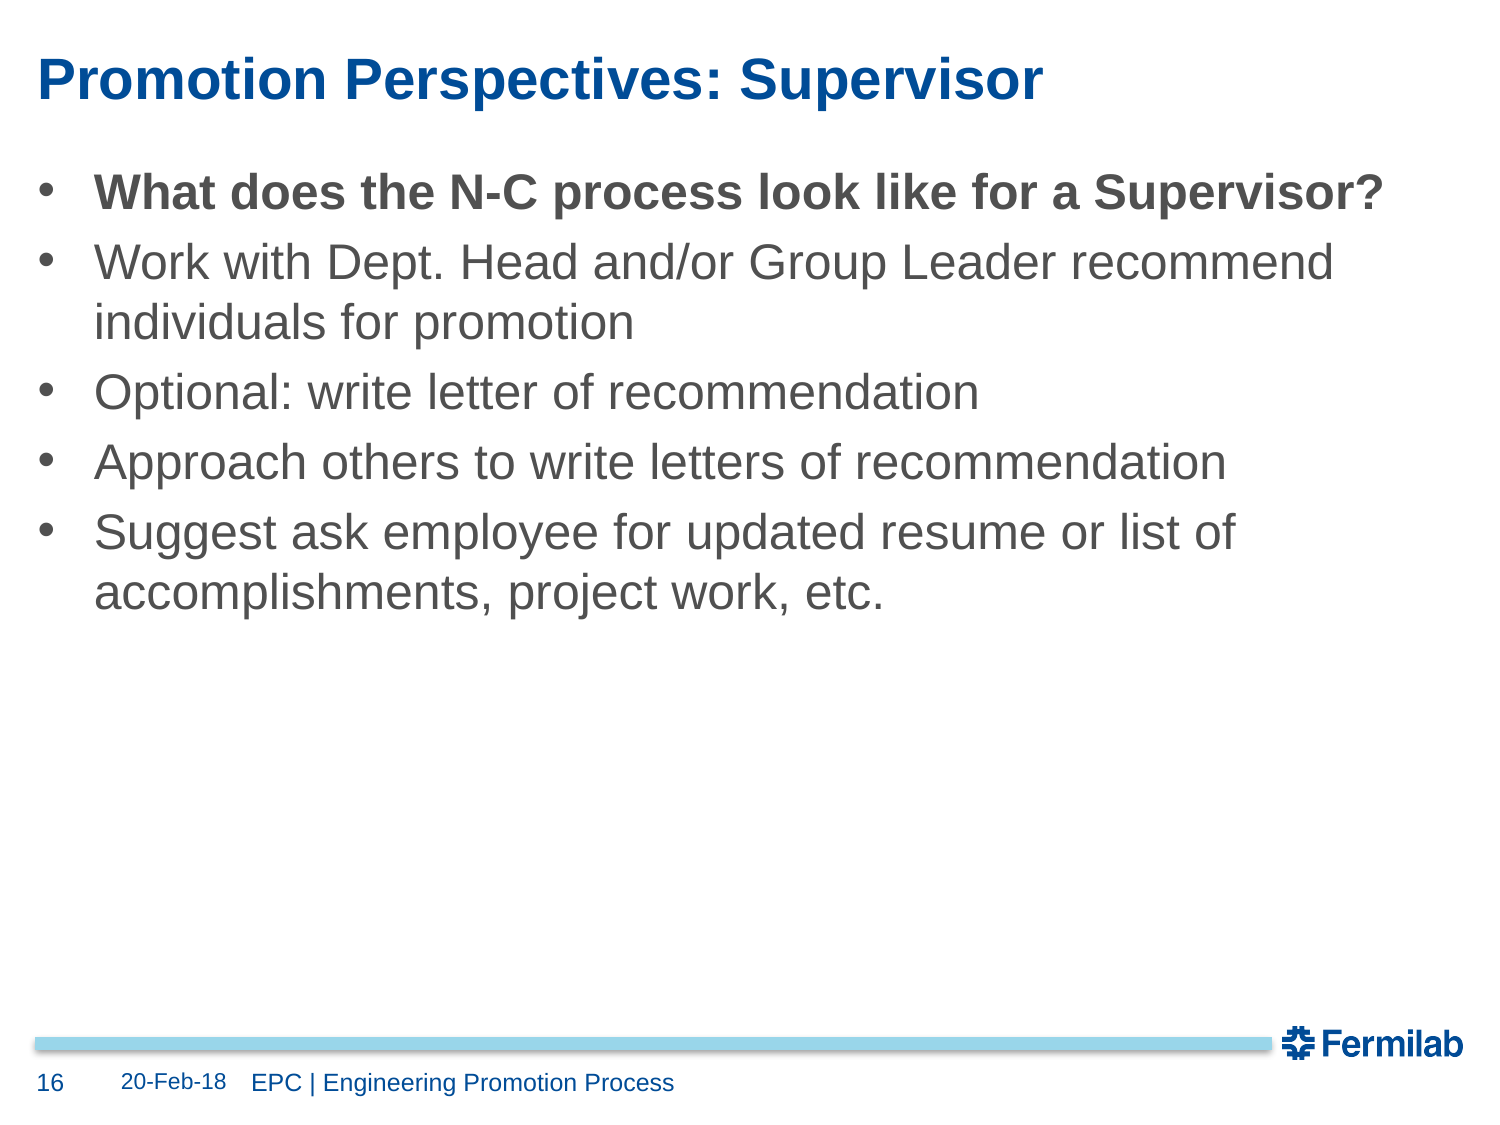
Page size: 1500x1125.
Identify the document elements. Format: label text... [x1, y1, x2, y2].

title Promotion Perspectives: Supervisor [37, 41, 1463, 112]
slide_number 16 [36, 1066, 105, 1106]
slide_number 20-Feb-18 [120, 1066, 232, 1107]
list What does the N-C process look like for a Supervisor? Work with Dept. Head and/or Group Leader recommend individuals for promotion Optional: write letter of recommendation Approach others to write letters of recommendation Suggest ask employee for updated resume or list of accomplishments, project work, etc. [37, 159, 1461, 990]
footer EPC | Engineering Promotion Process [251, 1066, 1279, 1107]
picture [1282, 1026, 1463, 1060]
